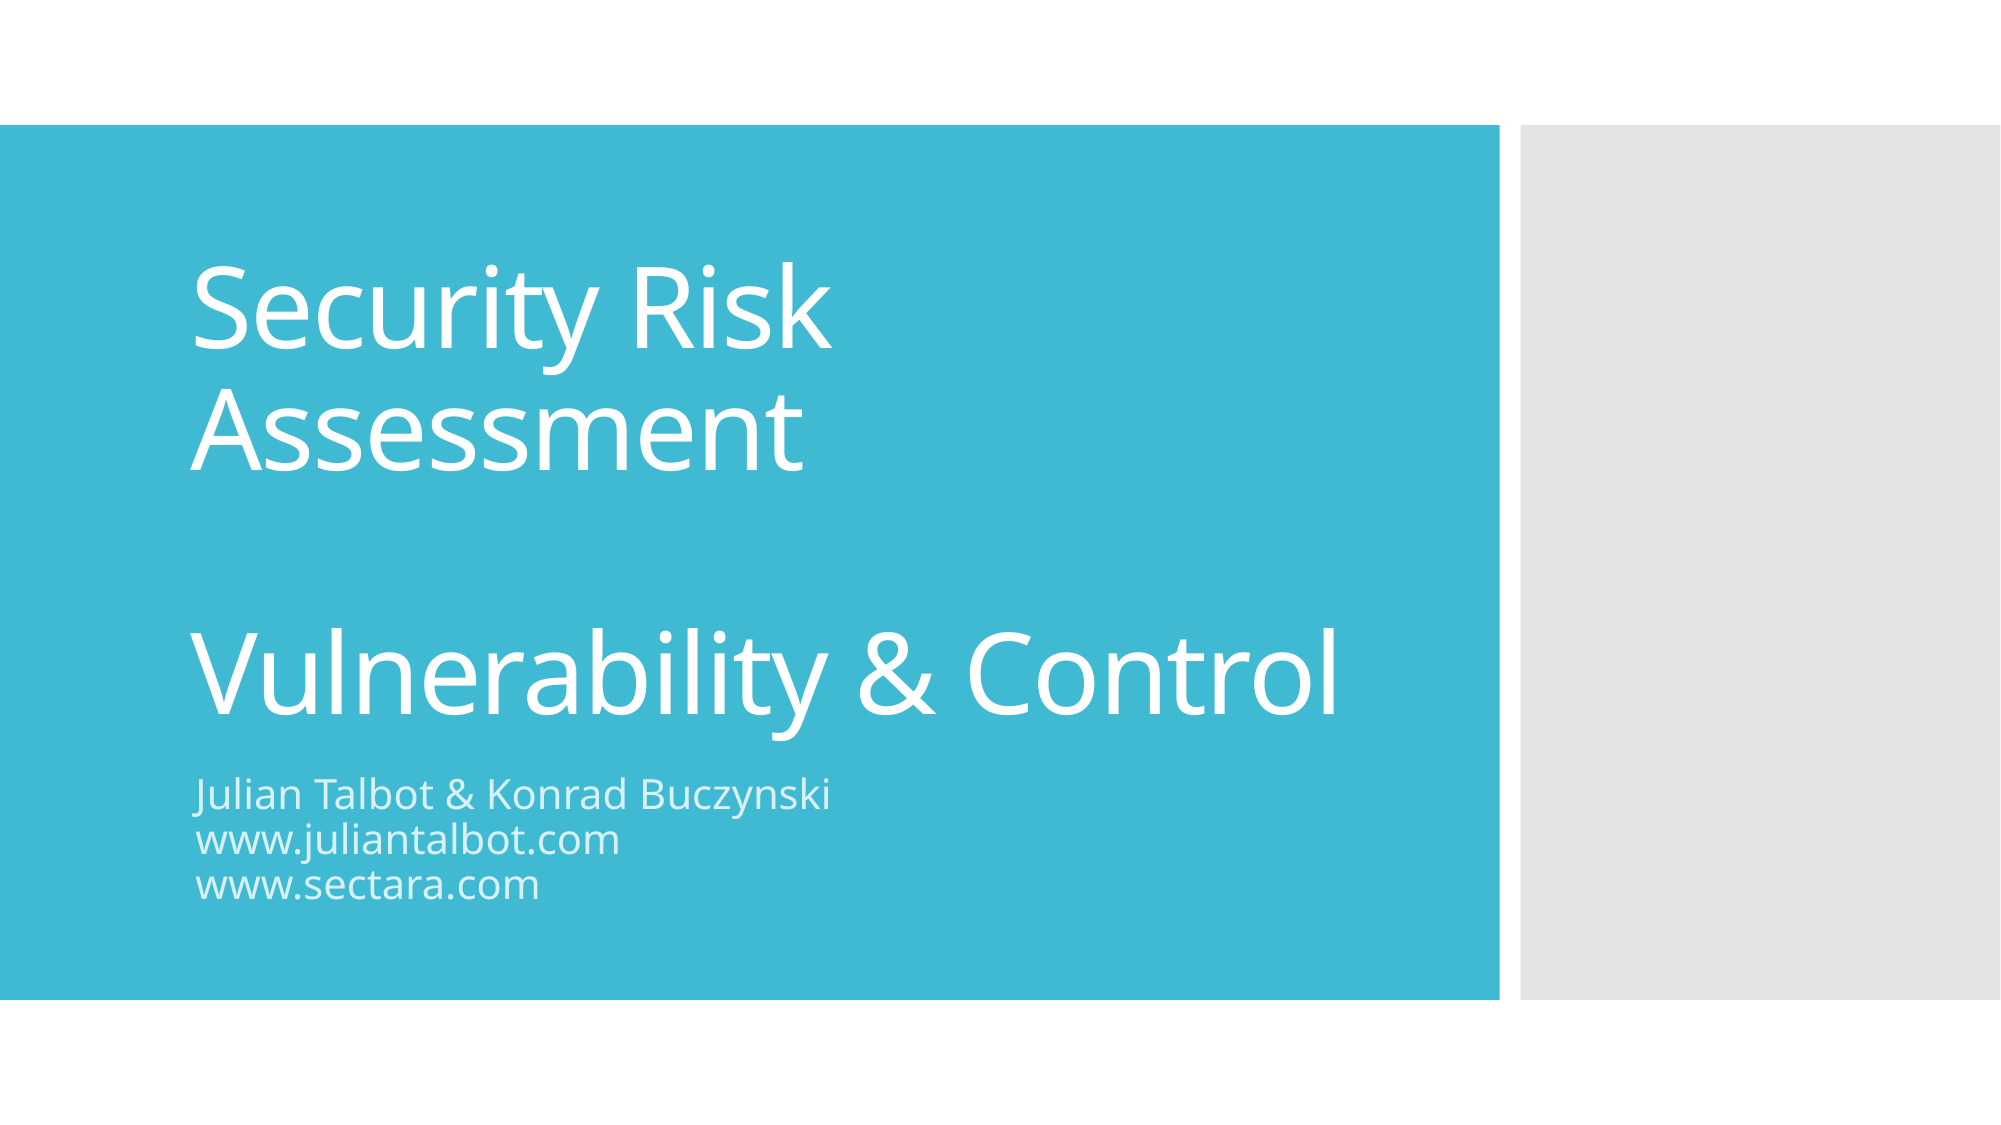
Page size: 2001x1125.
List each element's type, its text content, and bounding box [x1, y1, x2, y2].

title Security Risk Assessment Vulnerability & Control [175, 213, 1376, 747]
subtitle Julian Talbot & Konrad Buczynski www.juliantalbot.com www.sectara.com [180, 766, 1381, 917]
